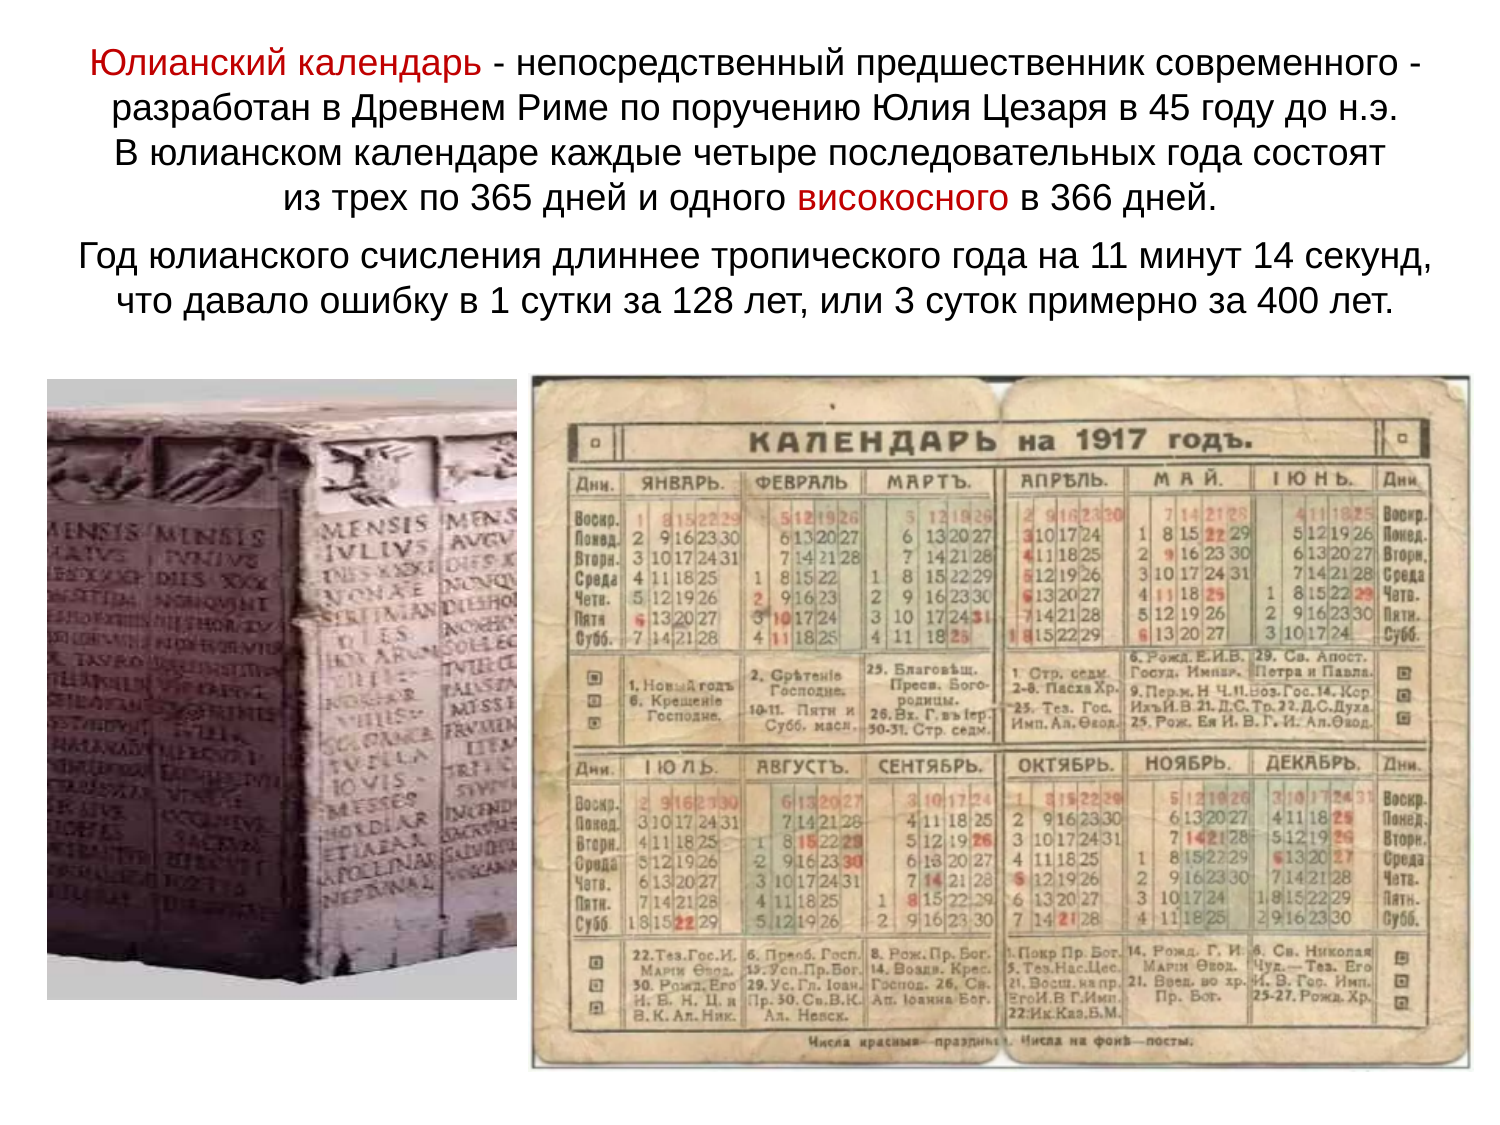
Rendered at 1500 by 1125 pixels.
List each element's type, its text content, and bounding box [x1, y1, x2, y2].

text_box Юлианский календарь - непосредственный предшественник современного - разработан в Древнем Риме по поручению Юлия Цезаря в 45 году до н.э. В юлианском календаре каждые четыре последовательных года состоят из трех по 365 дней и одного високосного в 366 дней. Год юлианского счисления длиннее тропического года на 11 минут 14 секунд, что давало ошибку в 1 сутки за 128 лет, или 3 суток примерно за 400 лет. [47, 30, 1465, 329]
picture [528, 373, 1474, 1072]
picture [46, 378, 517, 1000]
